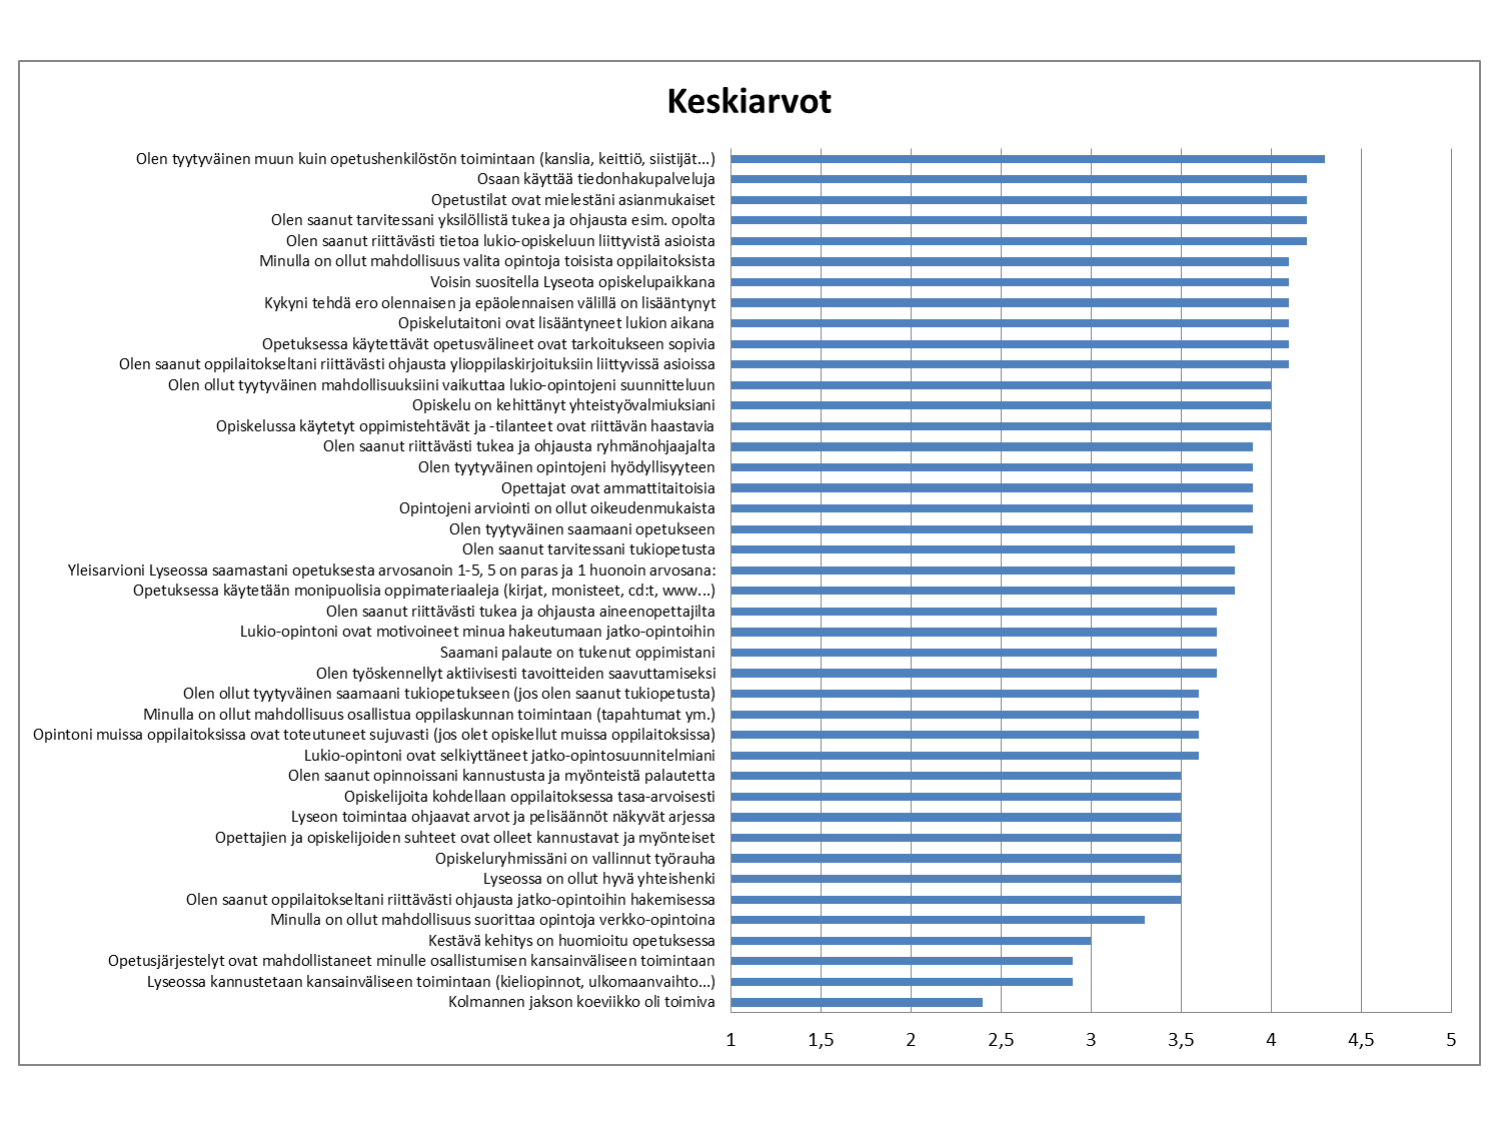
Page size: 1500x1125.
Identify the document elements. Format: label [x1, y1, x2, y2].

picture [18, 59, 1482, 1066]
